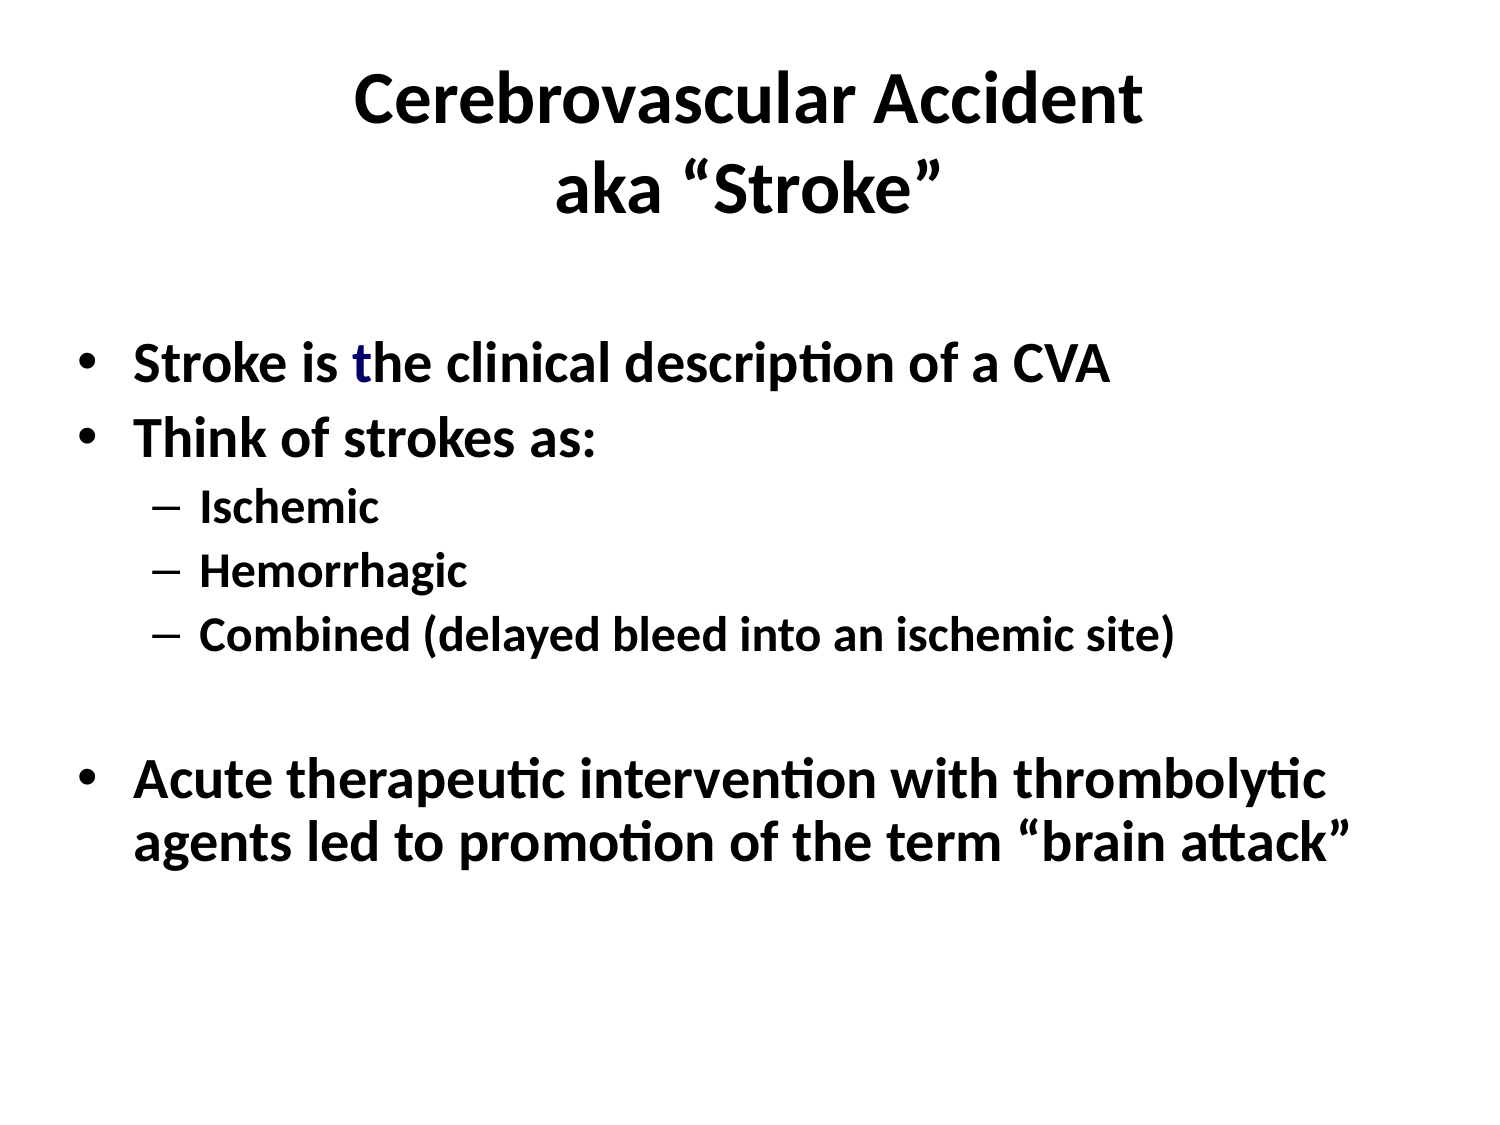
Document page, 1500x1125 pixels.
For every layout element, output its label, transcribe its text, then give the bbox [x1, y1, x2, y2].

title Cerebrovascular Accident aka “Stroke” [75, 45, 1425, 233]
list Stroke is the clinical description of a CVA Think of strokes as: Ischemic Hemorrhagic Combined (delayed bleed into an ischemic site) Acute therapeutic intervention with thrombolytic agents led to promotion of the term “brain attack” [62, 324, 1413, 1000]
